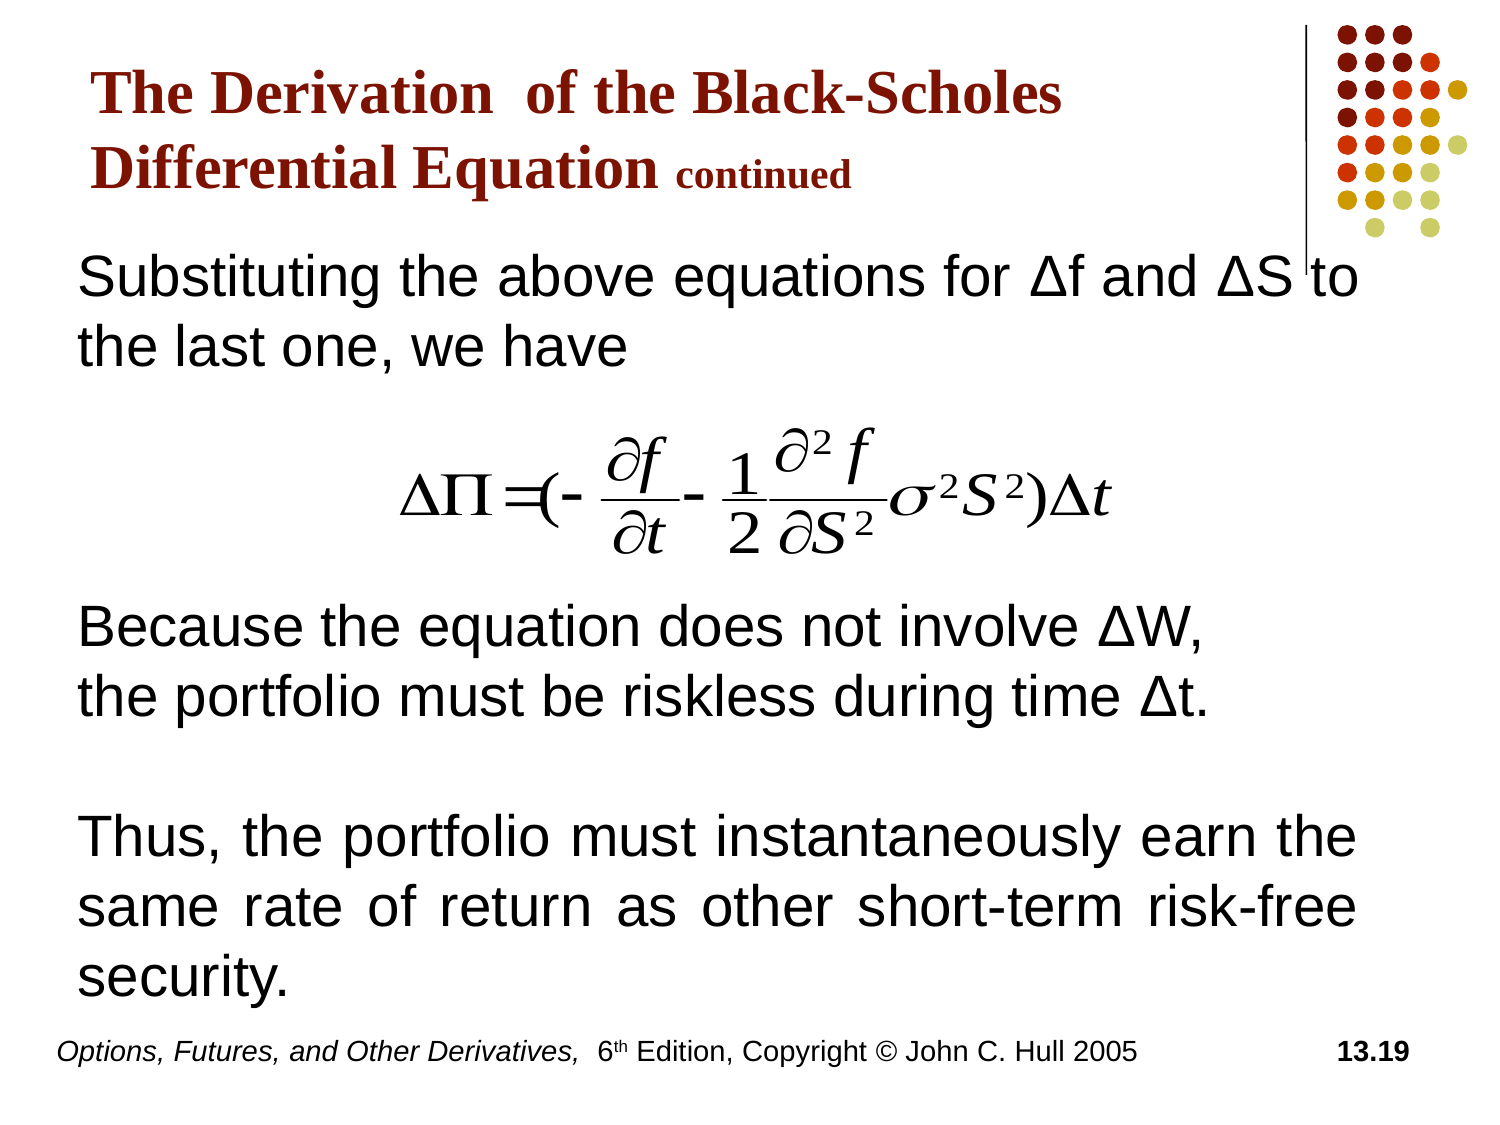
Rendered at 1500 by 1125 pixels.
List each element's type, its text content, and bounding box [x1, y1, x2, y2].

footer Options, Futures, and Other Derivatives, 6th Edition, Copyright © John C. Hull 2005 [40, 1024, 1074, 1101]
text_box Substituting the above equations for Δf and ΔS to the last one, we have Because the equation does not involve ΔW, the portfolio must be riskless during time Δt. Thus, the portfolio must instantaneously earn the same rate of return as other short-term risk-free security. [62, 230, 1375, 1096]
title The Derivation of the Black-Scholes Differential Equation continued [74, 19, 1313, 230]
slide_number 13.19 [1074, 1024, 1426, 1101]
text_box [387, 412, 1126, 588]
